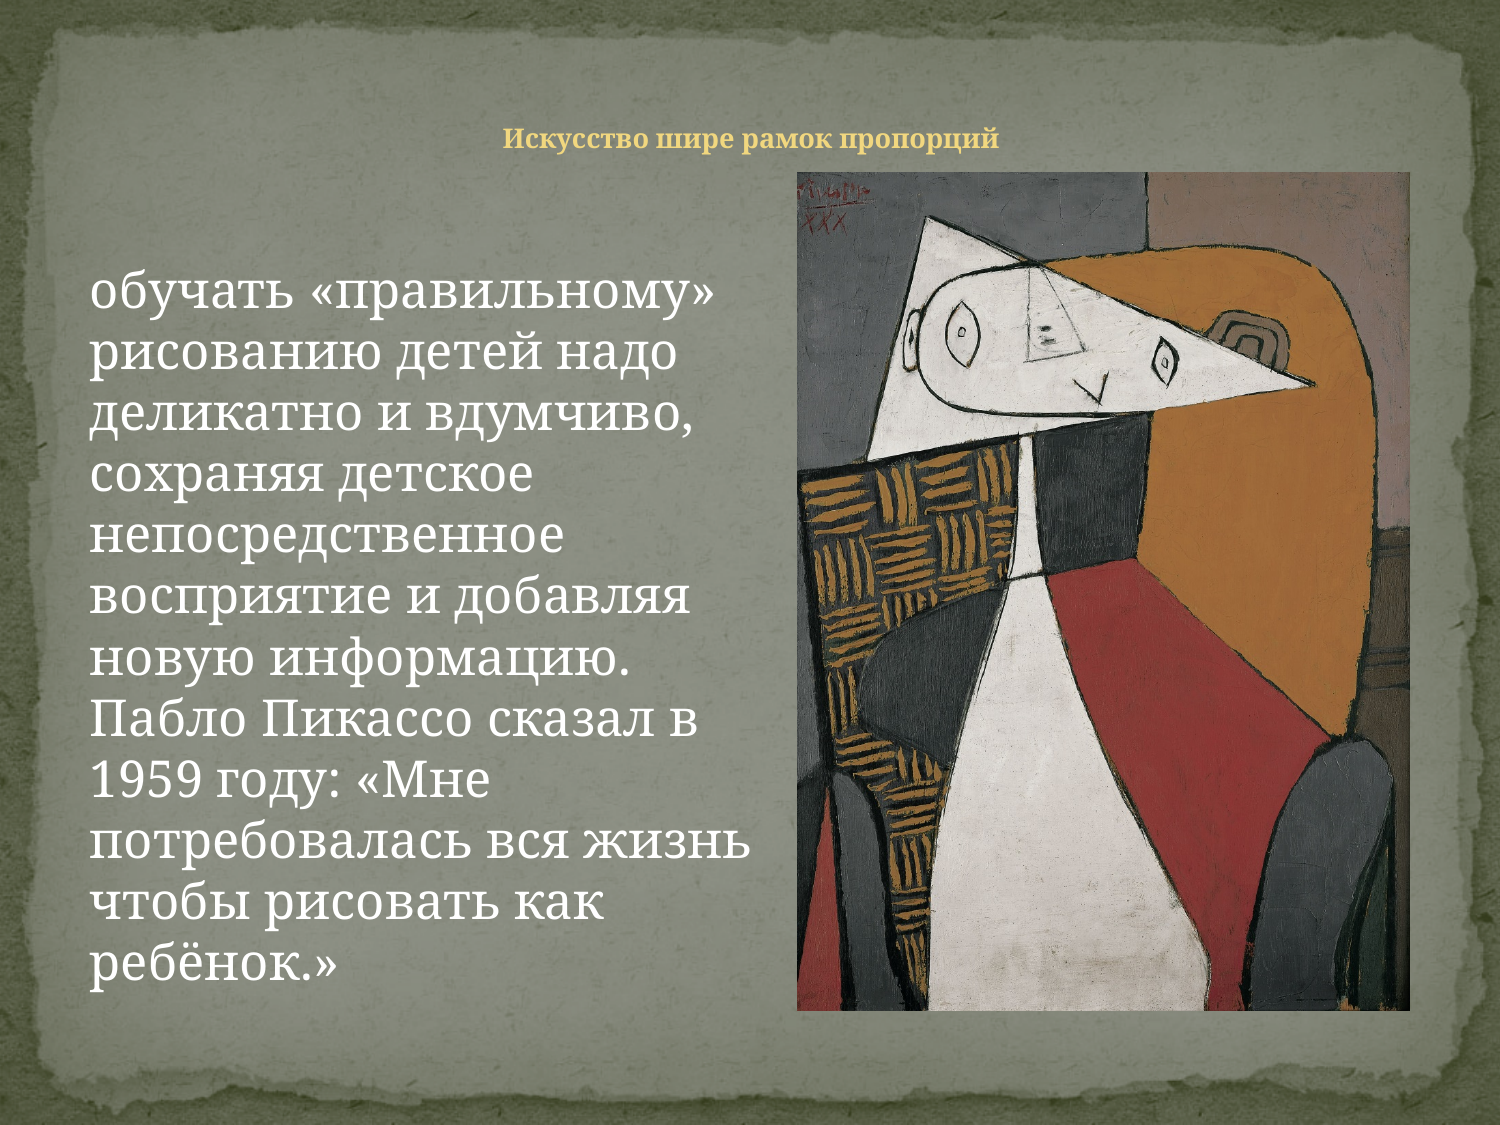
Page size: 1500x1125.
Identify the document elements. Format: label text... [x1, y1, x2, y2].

picture [797, 172, 1410, 1011]
title Искусство шире рамок пропорций [76, 113, 1425, 161]
list обучать «правильному» рисованию детей надо деликатно и вдумчиво, сохраняя детское непосредственное восприятие и добавляя новую информацию. Пабло Пикассо сказал в 1959 году: «Мне потребовалась вся жизнь чтобы рисовать как ребёнок.» [75, 249, 786, 1000]
